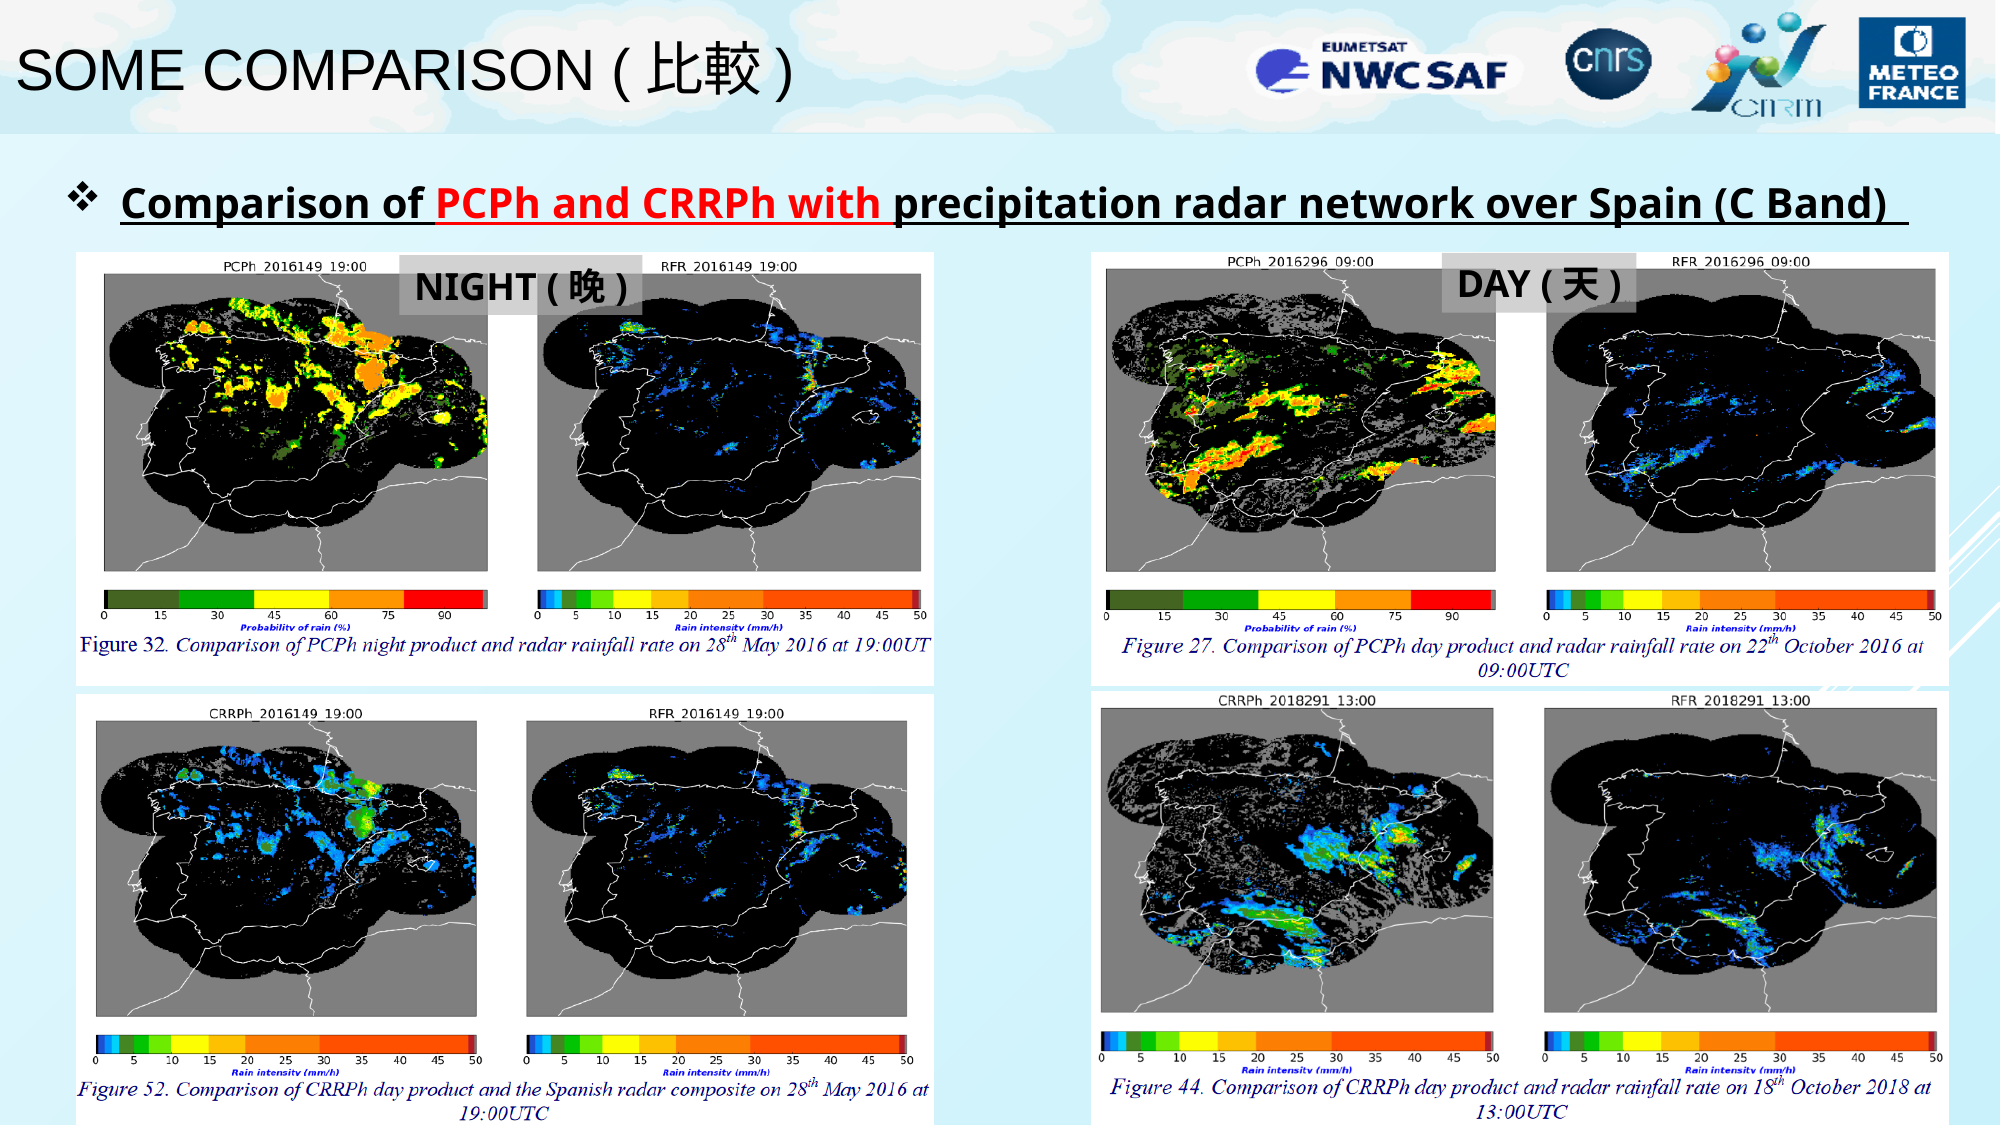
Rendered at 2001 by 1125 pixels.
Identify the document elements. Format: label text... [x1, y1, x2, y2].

picture [1090, 252, 1950, 687]
title SOME COMPARISON (比較) [0, 0, 2000, 134]
text_box Comparison of PCPh and CRRPh with precipitation radar network over Spain (C Band) [49, 169, 1988, 235]
picture [75, 694, 935, 1125]
picture [75, 252, 935, 687]
picture [1090, 691, 1950, 1125]
